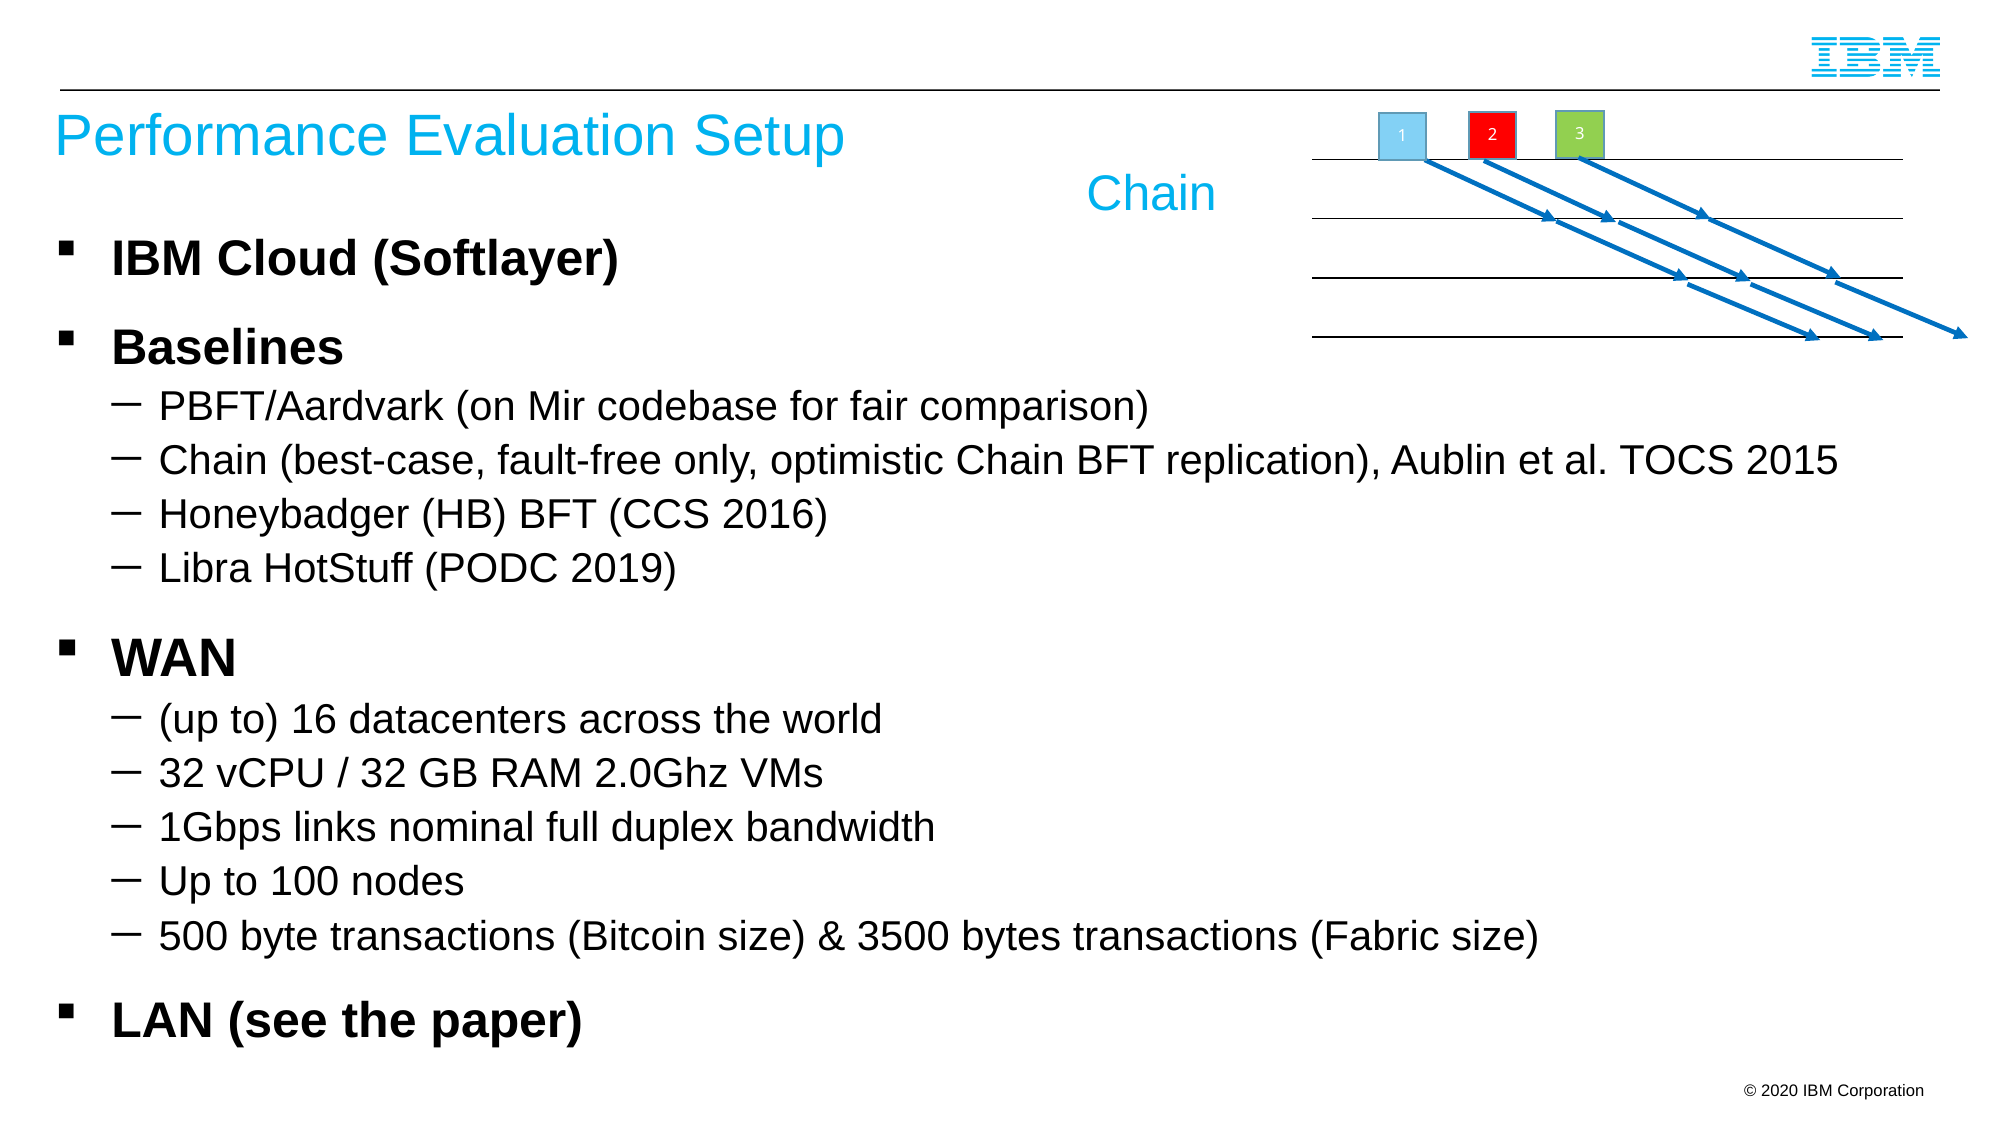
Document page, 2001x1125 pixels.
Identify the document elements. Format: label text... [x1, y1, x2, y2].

text_box Chain [1071, 159, 1232, 229]
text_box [1556, 221, 1618, 281]
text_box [1578, 157, 1711, 219]
text_box 1 [1378, 112, 1427, 159]
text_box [1687, 284, 1750, 341]
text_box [1483, 160, 1616, 222]
list IBM Cloud (Softlayer) Baselines PBFT/Aardvark (on Mir codebase for fair comparison) Chain (best-case, fault-free only, optimistic Chain BFT replication), Aublin et al. TOCS 2015 Honeybadger (HB) BFT (CCS 2016) Libra HotStuff (PODC 2019) WAN (up to) 16 datacenters across the world 32 vCPU / 32 GB RAM 2.0Ghz VMs 1Gbps links nominal full duplex bandwidth Up to 100 nodes 500 byte transactions (Bitcoin size) & 3500 bytes transactions (Fabric size) LAN (see the paper) [39, 217, 1940, 1020]
text_box 3 [1555, 110, 1605, 159]
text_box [1424, 159, 1557, 222]
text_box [1835, 282, 1969, 339]
picture [1811, 37, 1940, 77]
title Performance Evaluation Setup [39, 97, 1940, 217]
text_box 2 [1468, 111, 1517, 159]
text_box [1708, 218, 1841, 278]
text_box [1750, 284, 1884, 341]
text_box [1618, 221, 1751, 281]
